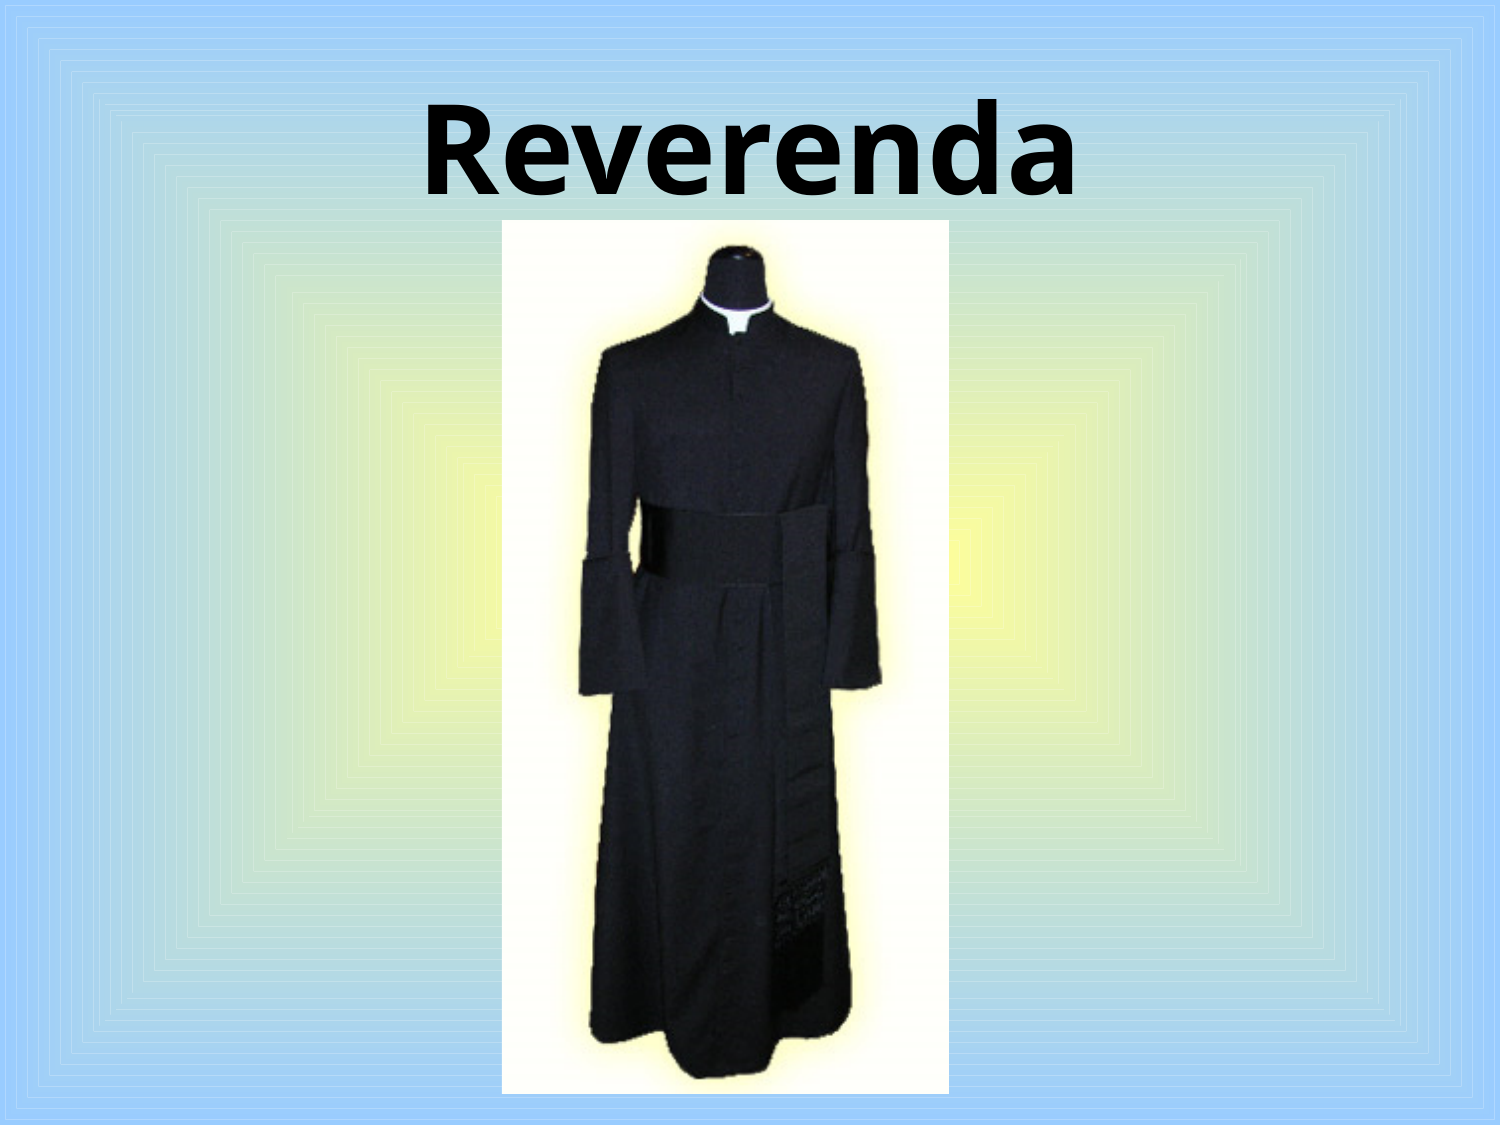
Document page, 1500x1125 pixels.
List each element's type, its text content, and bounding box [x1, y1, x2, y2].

picture [501, 220, 949, 1094]
title Reverenda [75, 45, 1425, 244]
